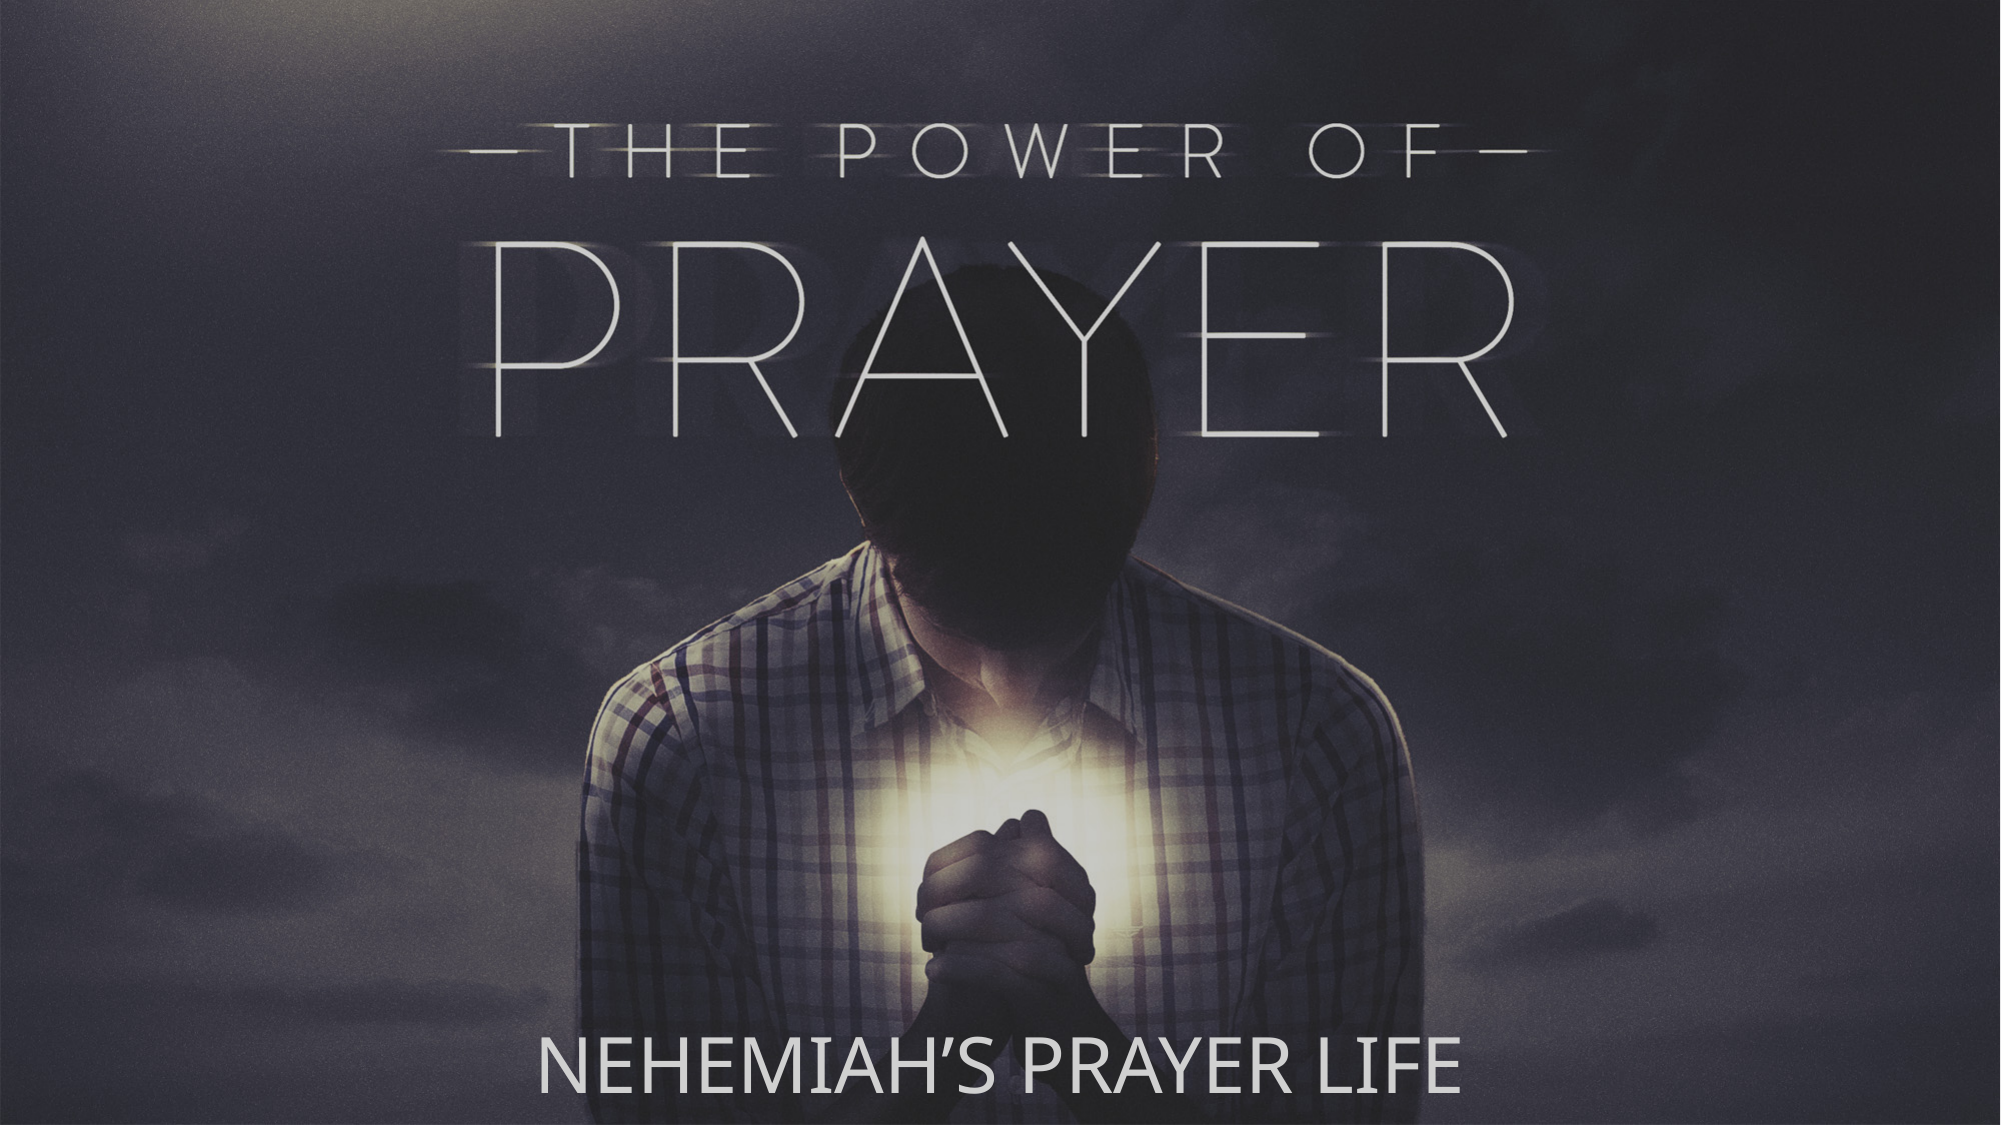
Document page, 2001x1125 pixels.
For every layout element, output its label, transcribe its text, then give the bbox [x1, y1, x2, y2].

list NEHEMIAH’S PRAYER LIFE [325, 1023, 1675, 1102]
picture [0, 0, 2001, 1125]
